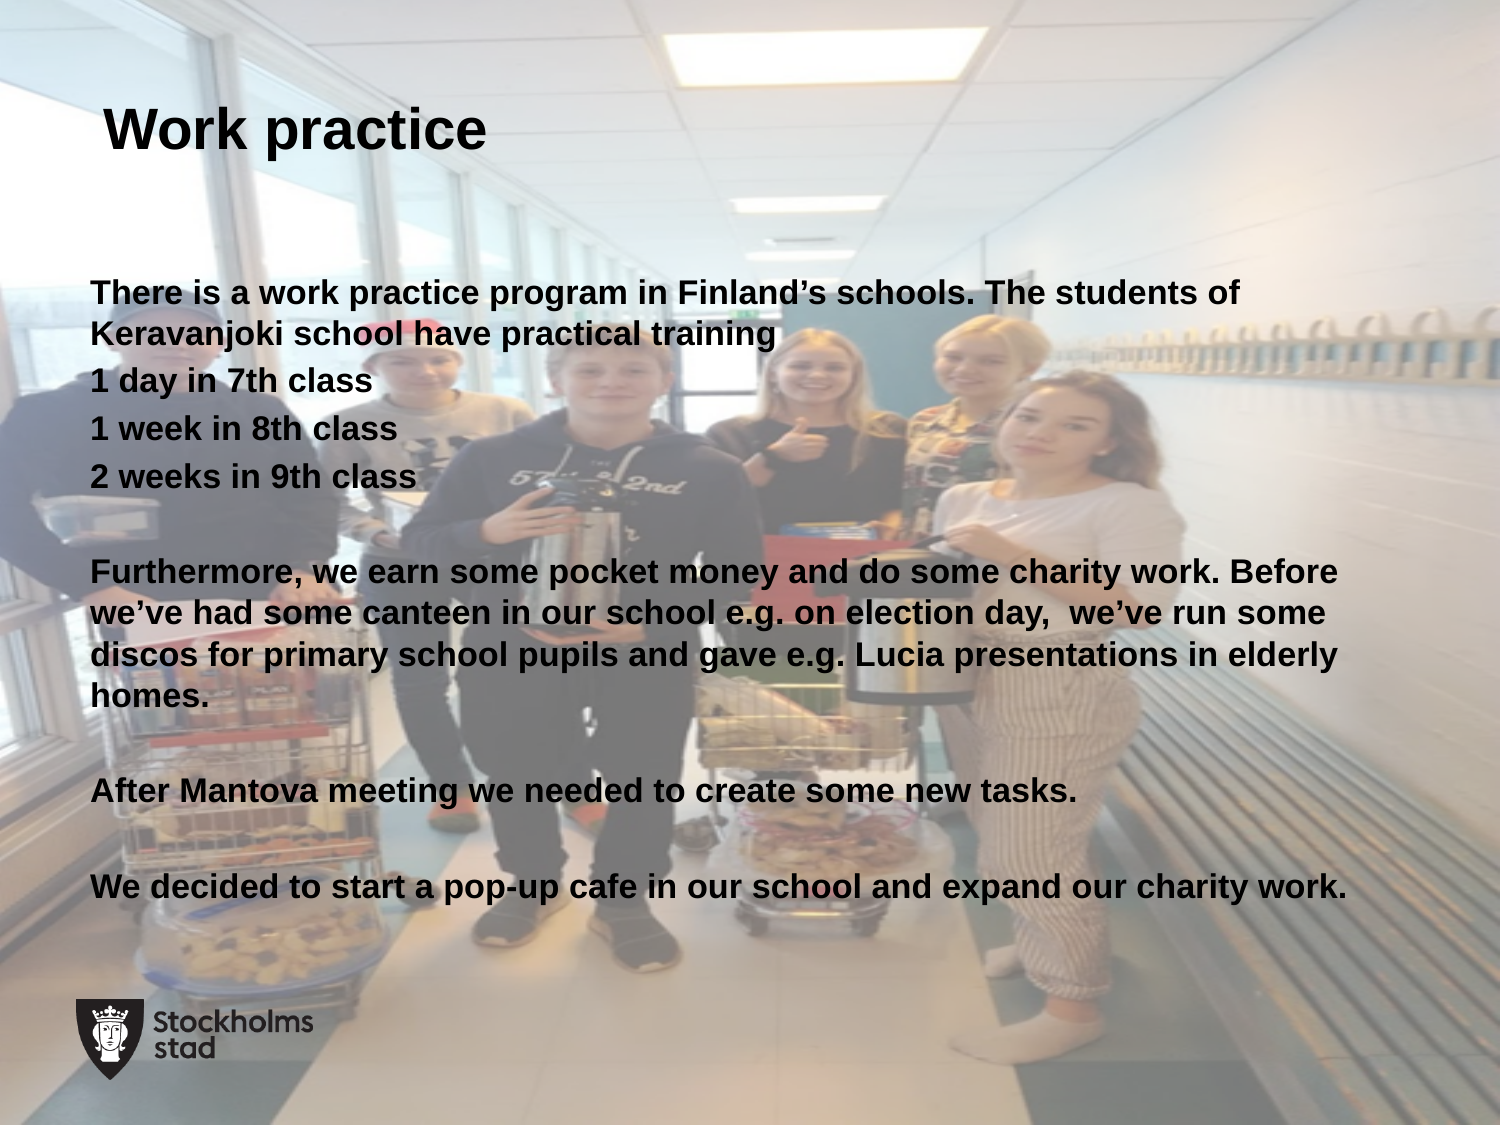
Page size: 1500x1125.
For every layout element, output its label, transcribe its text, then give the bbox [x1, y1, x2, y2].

list There is a work practice program in Finland’s schools. The students of Keravanjoki school have practical training 1 day in 7th class 1 week in 8th class 2 weeks in 9th class Furthermore, we earn some pocket money and do some charity work. Before we’ve had some canteen in our school e.g. on election day, we’ve run some discos for primary school pupils and gave e.g. Lucia presentations in elderly homes. After Mantova meeting we needed to create some new tasks. We decided to start a pop-up cafe in our school and expand our charity work. [75, 262, 1425, 917]
picture [76, 999, 313, 1080]
title Work practice [88, 45, 1425, 209]
